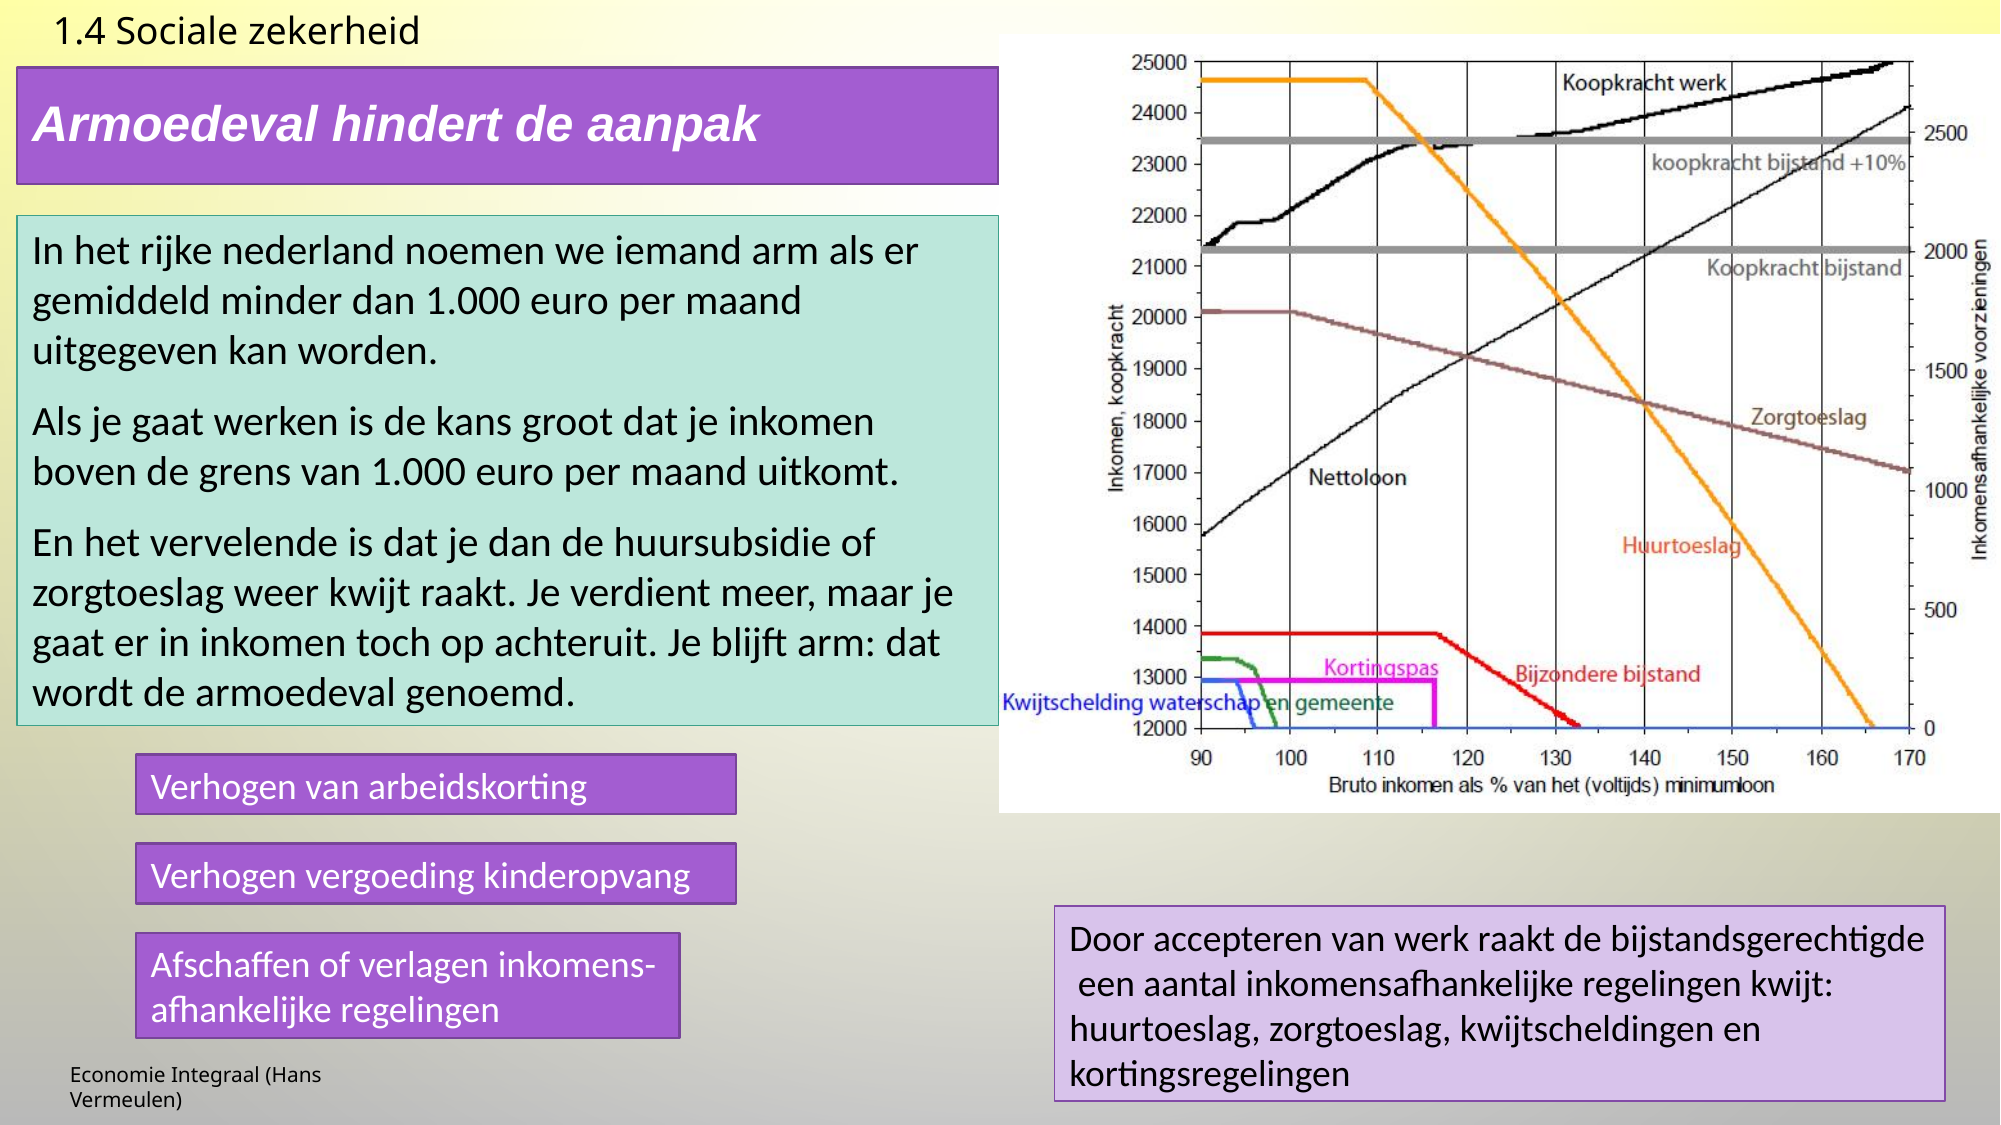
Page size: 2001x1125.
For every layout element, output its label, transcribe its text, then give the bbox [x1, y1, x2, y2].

text_box Door accepteren van werk raakt de bijstandsgerechtigde een aantal inkomensafhankelijke regelingen kwijt: huurtoeslag, zorgtoeslag, kwijtscheldingen en kortingsregelingen [1054, 905, 1946, 1102]
footer Economie Integraal (Hans Vermeulen) [54, 1068, 442, 1105]
text_box Verhogen vergoeding kinderopvang [135, 842, 737, 905]
text_box Verhogen van arbeidskorting [135, 753, 737, 815]
text_box 1.4 Sociale zekerheid [38, 0, 442, 60]
text_box Afschaffen of verlagen inkomens-afhankelijke regelingen [135, 932, 681, 1039]
picture [0, 0, 2000, 1125]
title Armoedeval hindert de aanpak [16, 66, 993, 185]
list In het rijke nederland noemen we iemand arm als er gemiddeld minder dan 1.000 euro per maand uitgegeven kan worden. Als je gaat werken is de kans groot dat je inkomen boven de grens van 1.000 euro per maand uitkomt. En het vervelende is dat je dan de huursubsidie of zorgtoeslag weer kwijt raakt. Je verdient meer, maar je gaat er in inkomen toch op achteruit. Je blijft arm: dat wordt de armoedeval genoemd. [16, 215, 993, 726]
